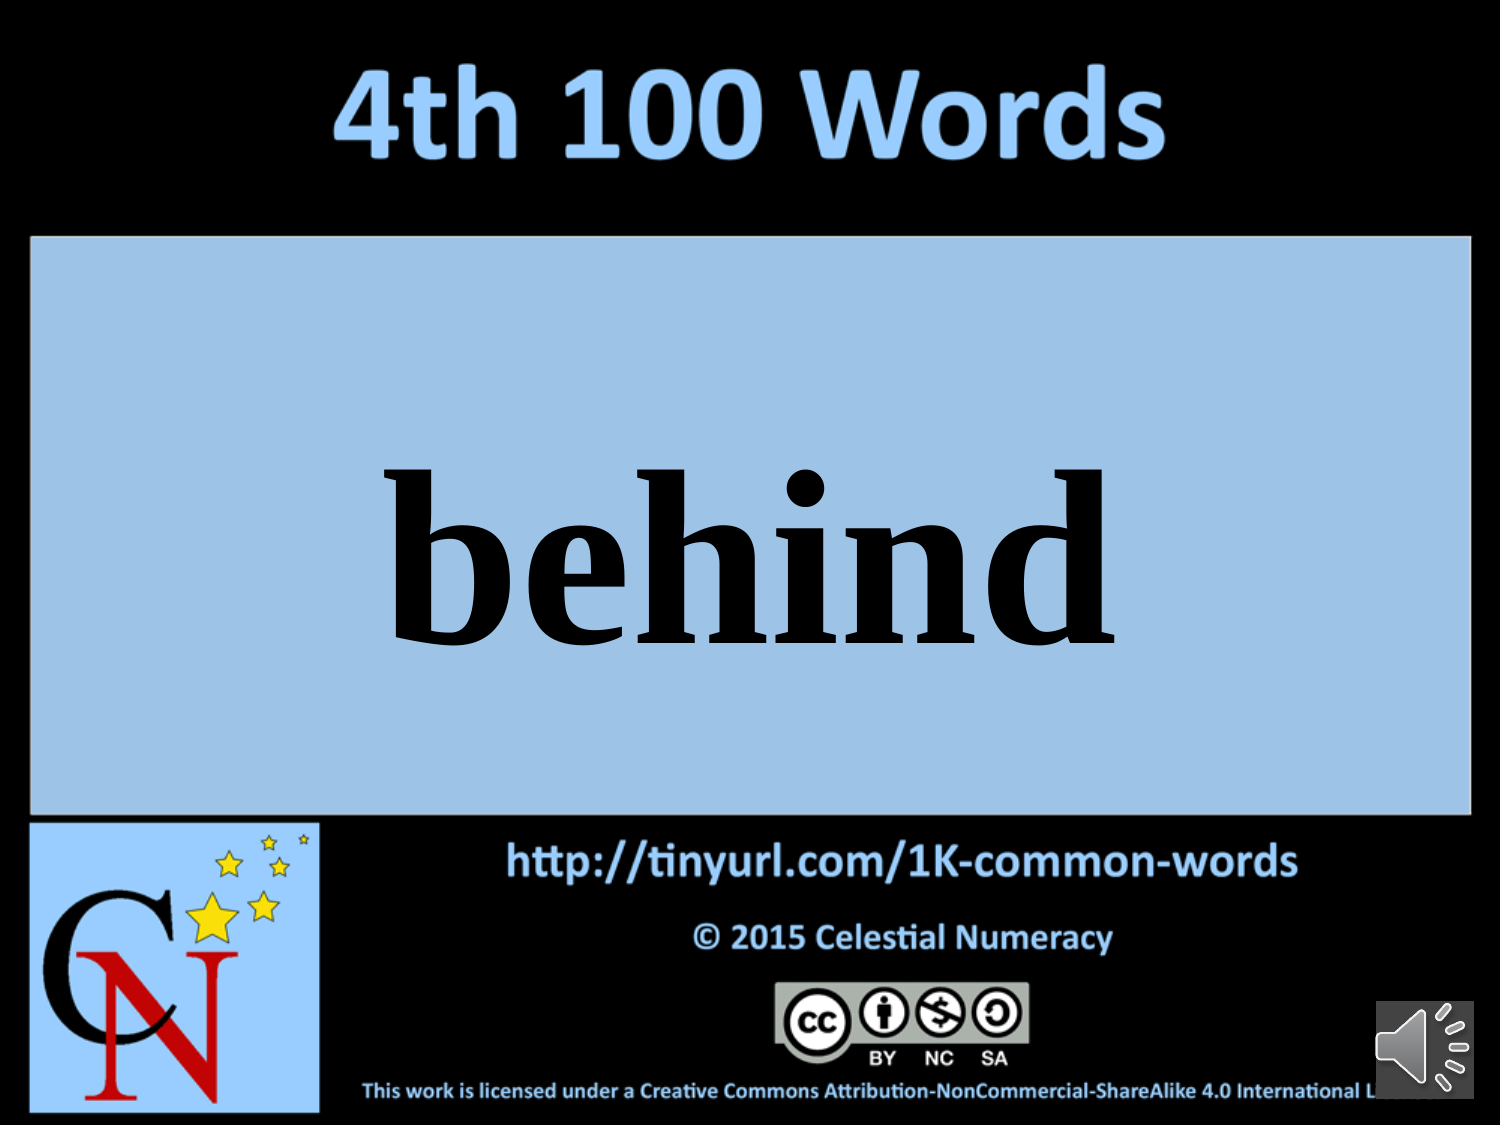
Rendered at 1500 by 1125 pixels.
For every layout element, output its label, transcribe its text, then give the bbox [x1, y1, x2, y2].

picture [0, 0, 1500, 1125]
title behind [103, 453, 1397, 672]
